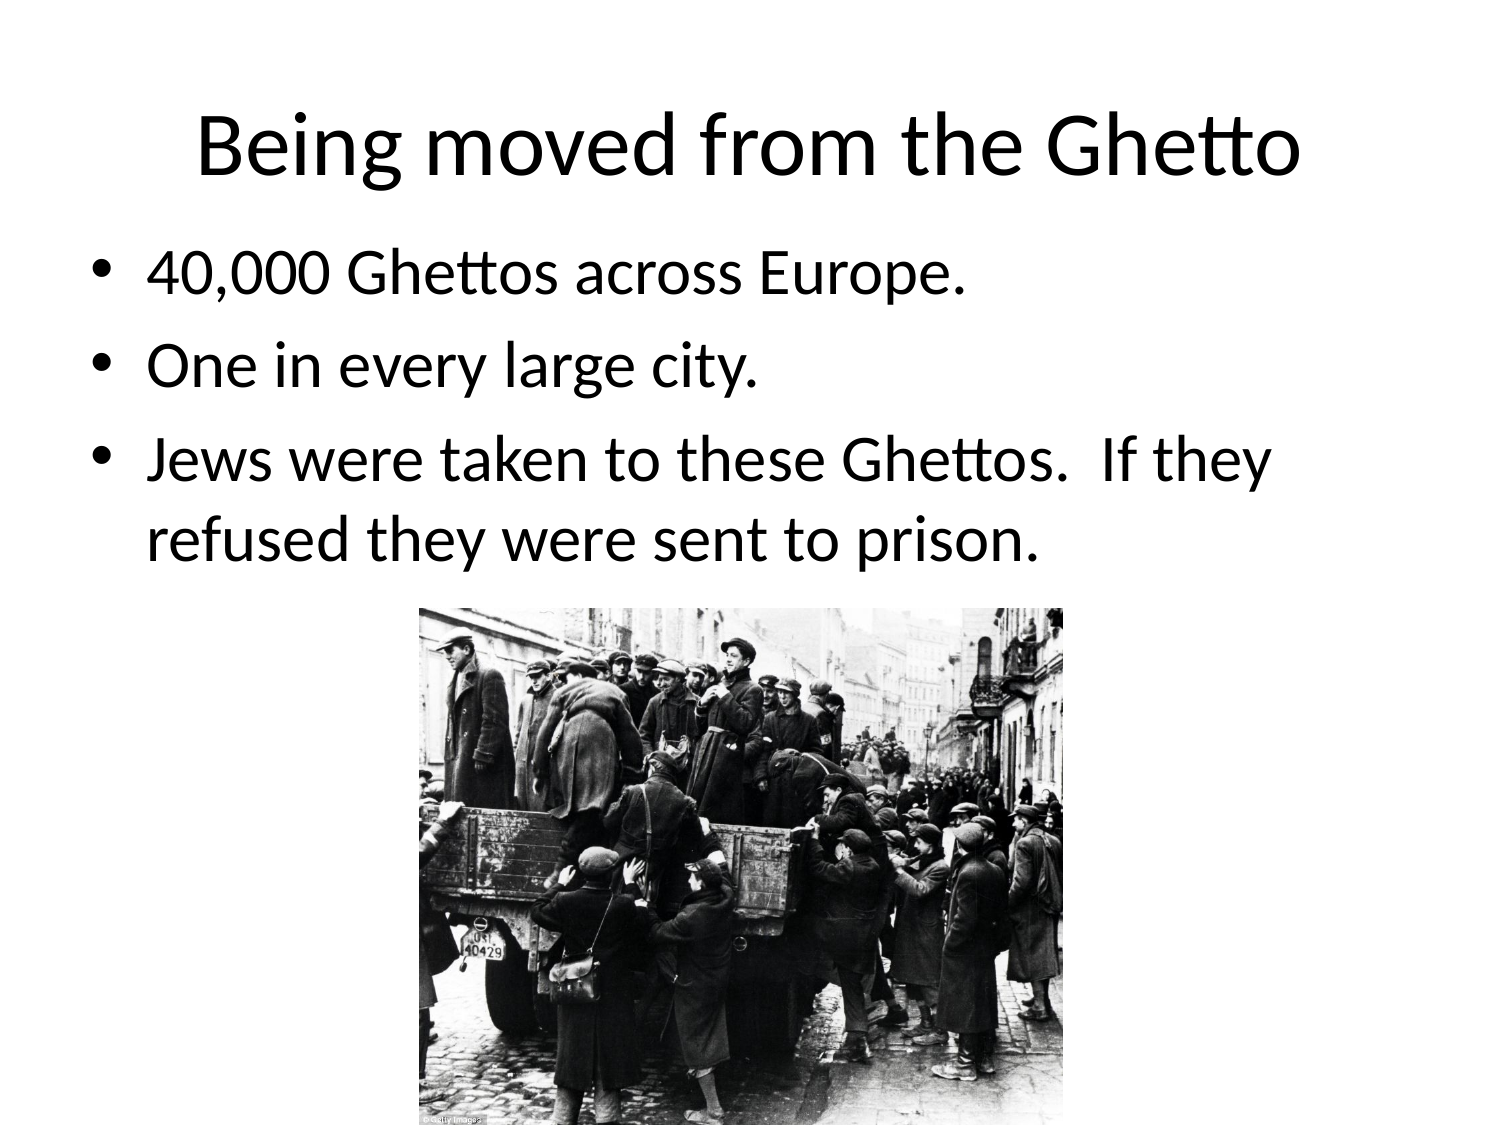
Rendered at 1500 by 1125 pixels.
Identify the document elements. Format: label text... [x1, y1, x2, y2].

list 40,000 Ghettos across Europe. One in every large city. Jews were taken to these Ghettos. If they refused they were sent to prison. [75, 219, 1425, 587]
title Being moved from the Ghetto [75, 45, 1425, 219]
picture [418, 607, 1064, 1125]
